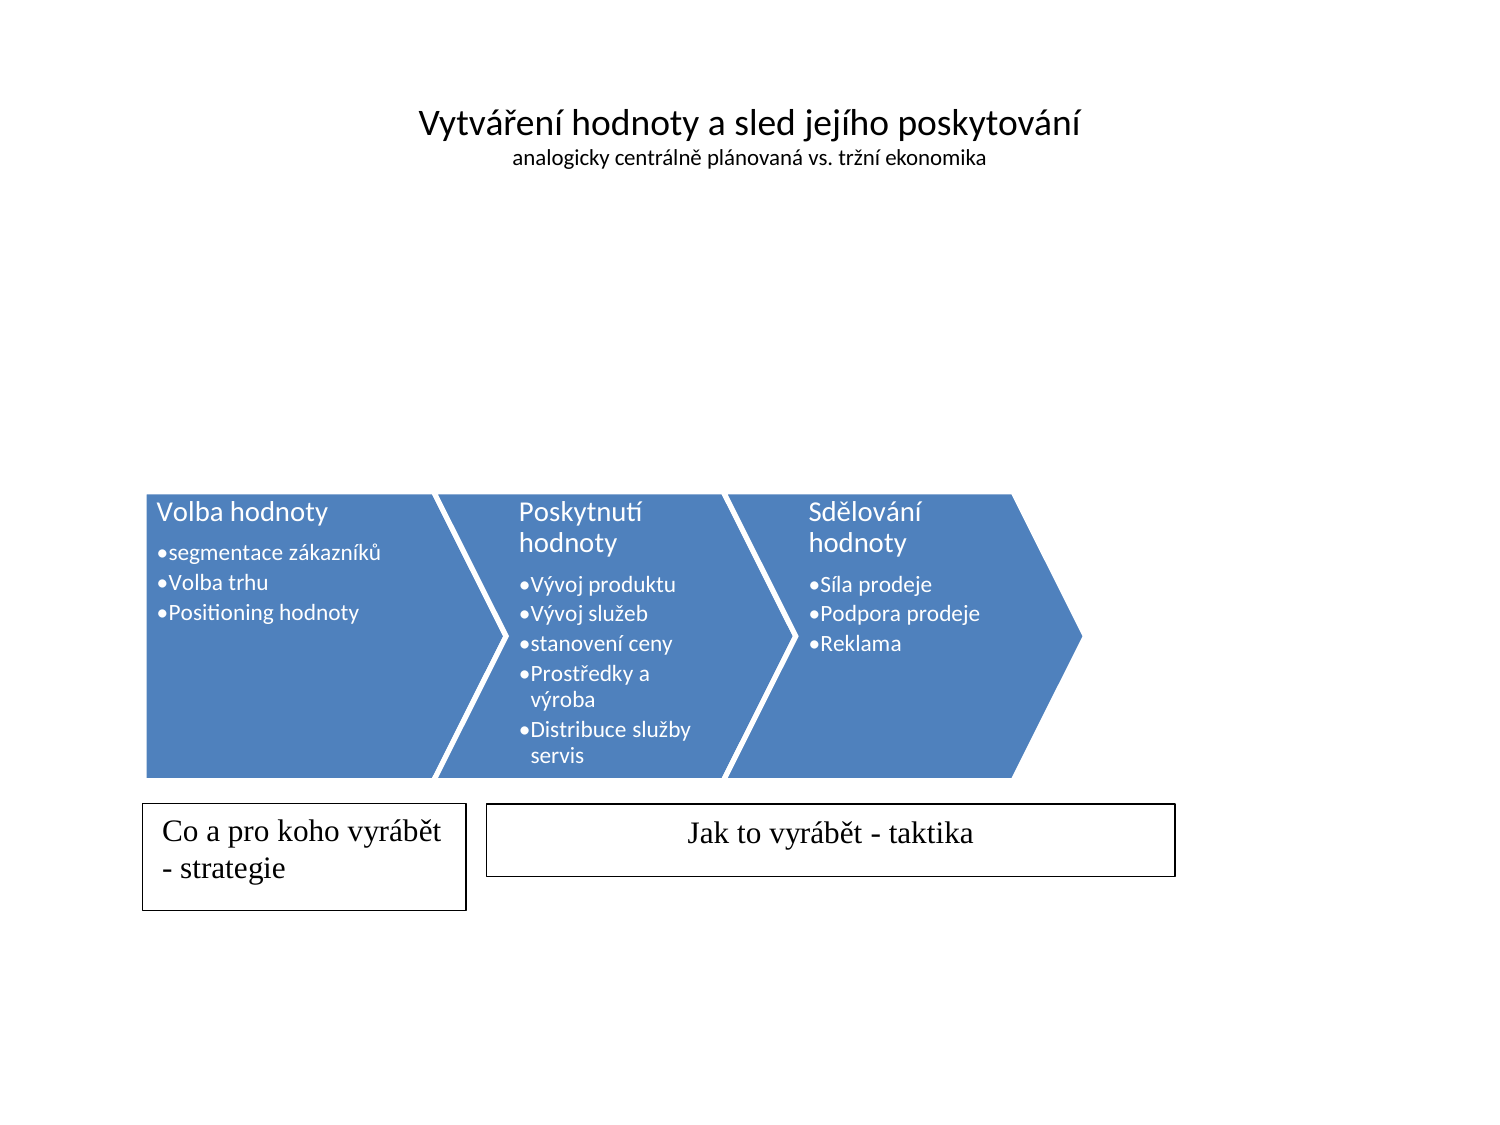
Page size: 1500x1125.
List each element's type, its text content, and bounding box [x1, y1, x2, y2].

title Vytváření hodnoty a sled jejího poskytování analogicky centrálně plánovaná vs. tržní ekonomika [75, 45, 1425, 233]
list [135, 396, 1322, 918]
